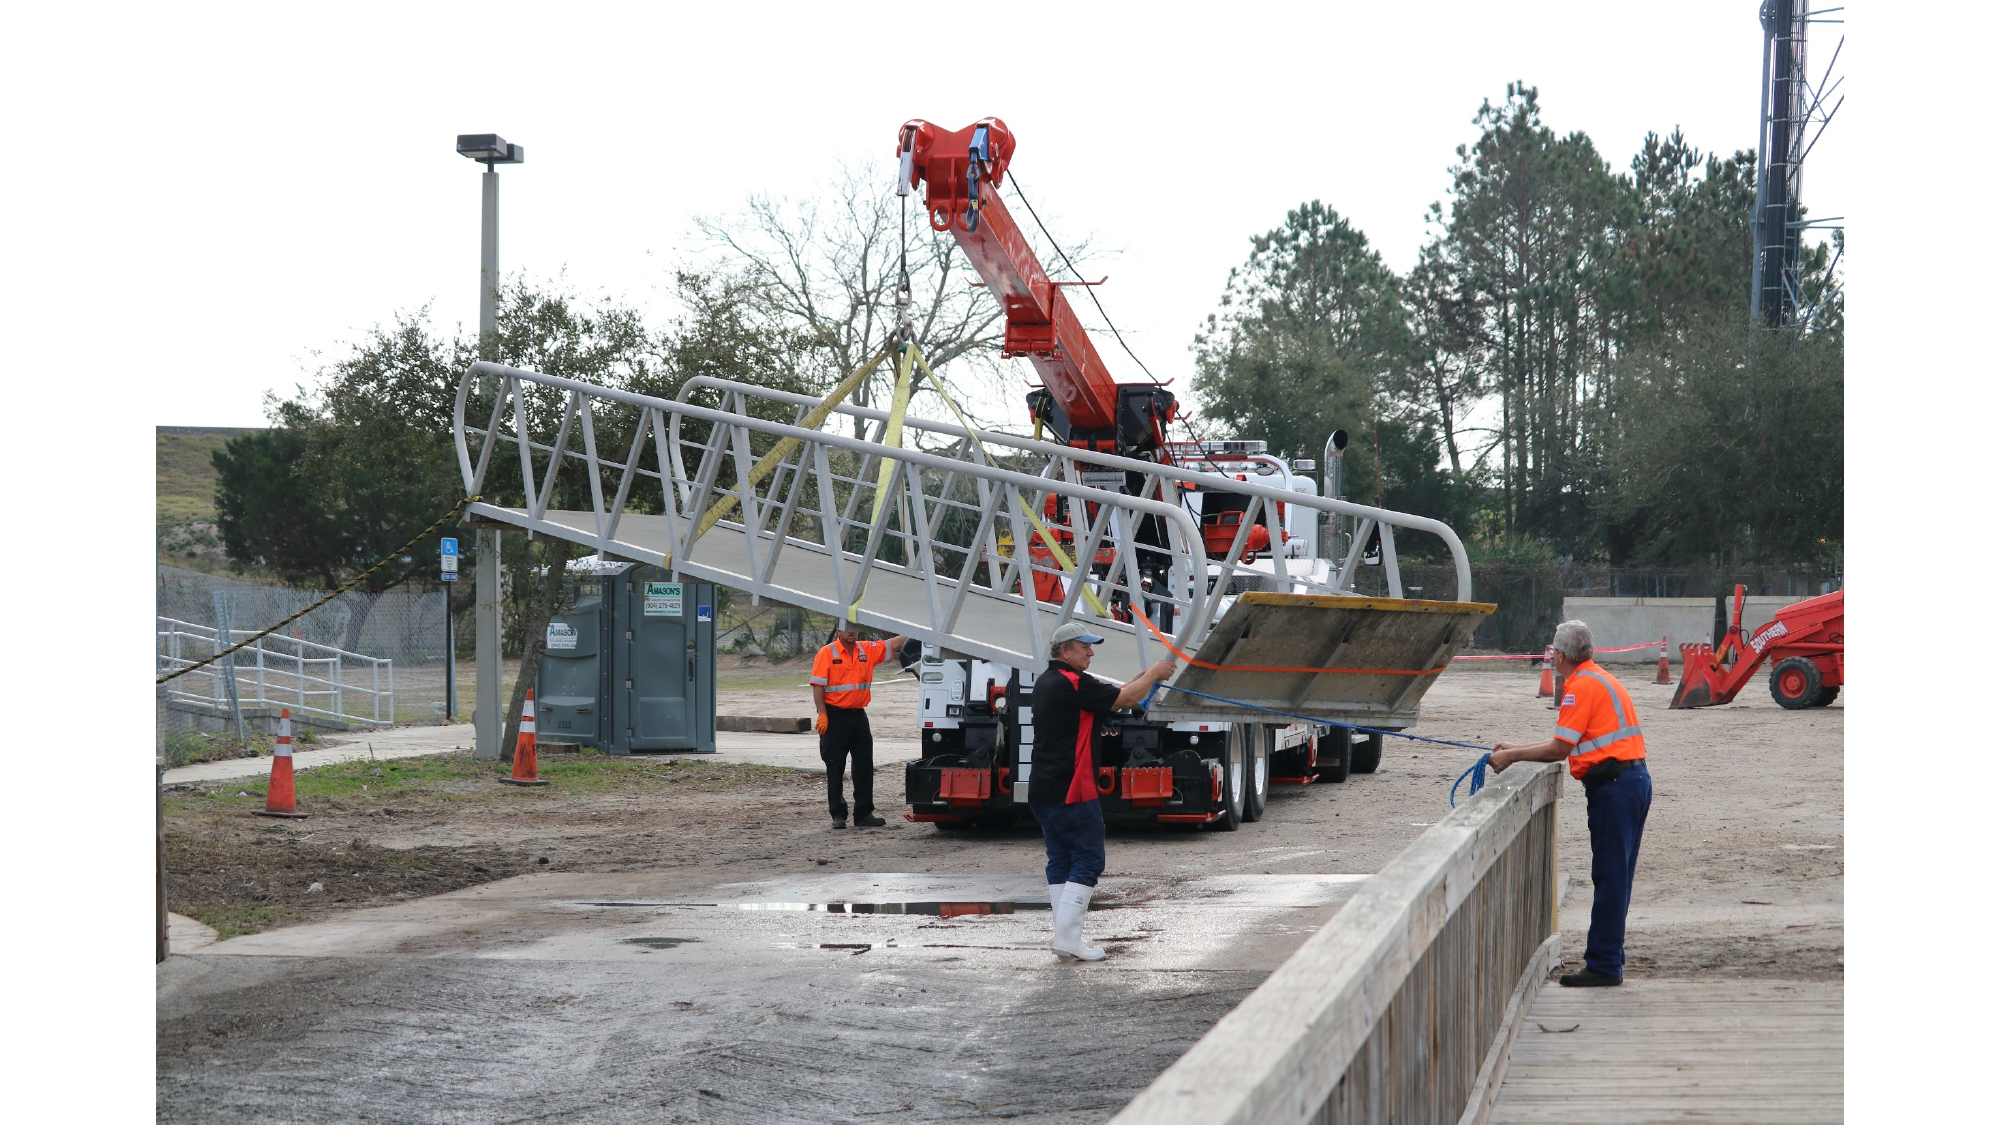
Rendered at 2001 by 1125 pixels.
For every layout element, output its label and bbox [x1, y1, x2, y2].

picture [156, 0, 1844, 1125]
